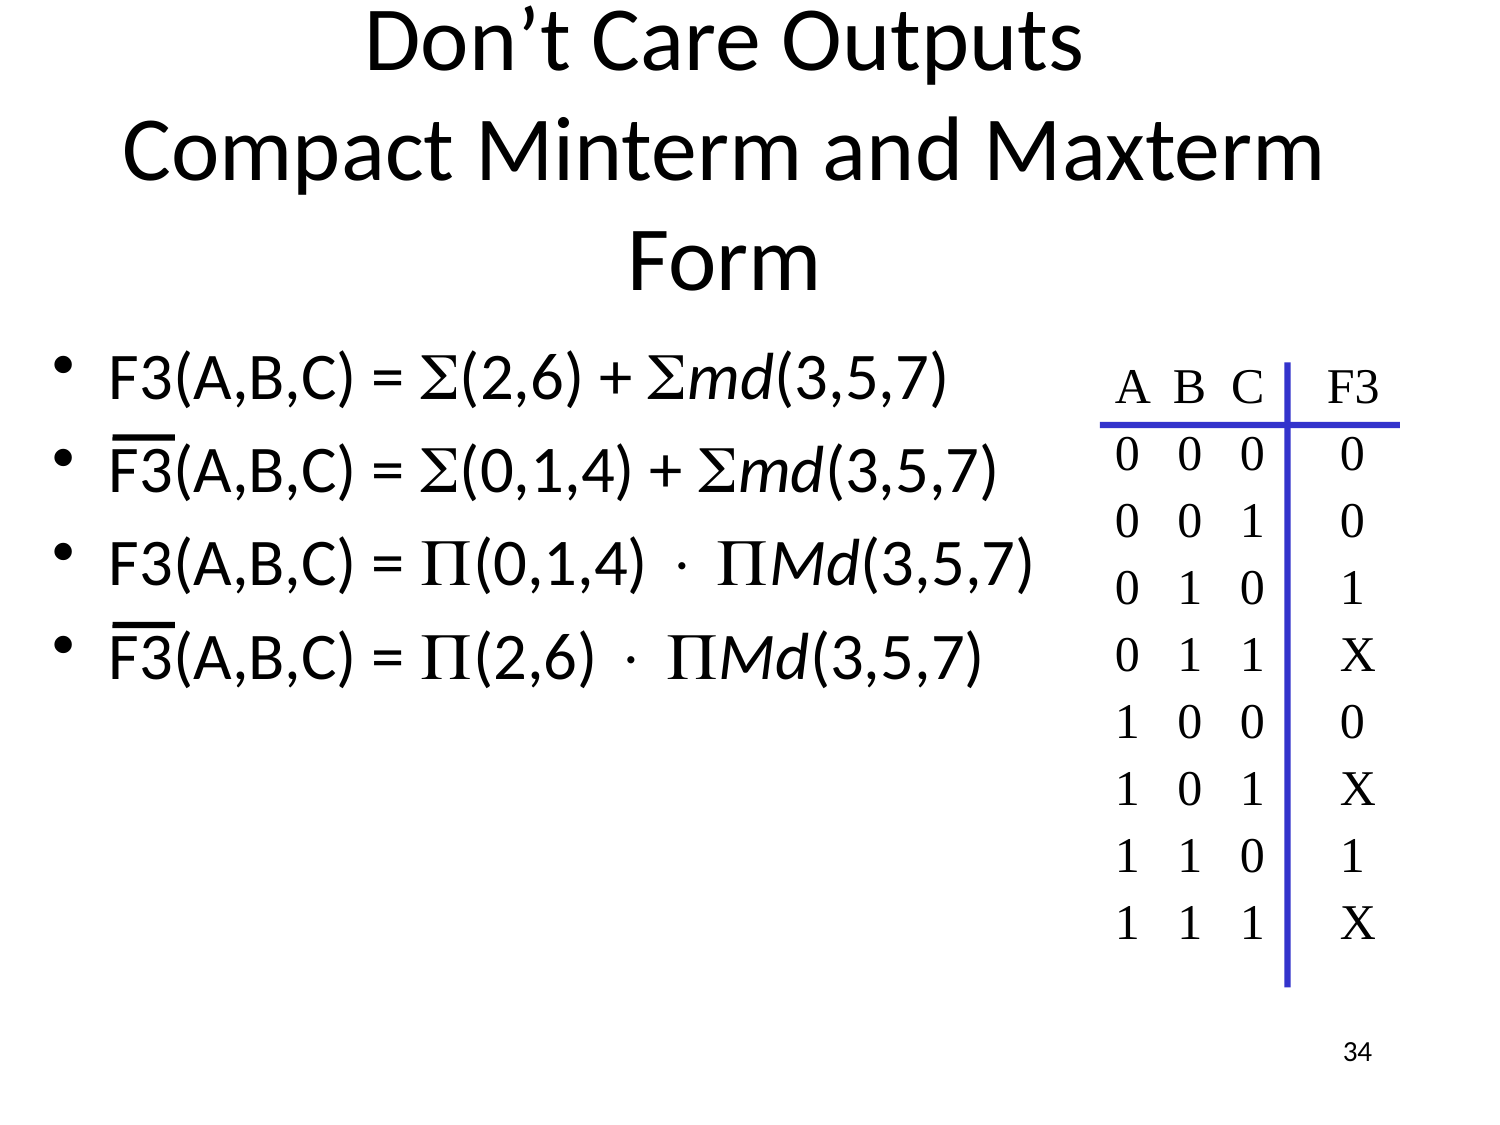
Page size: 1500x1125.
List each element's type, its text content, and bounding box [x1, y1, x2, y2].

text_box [1099, 362, 1426, 995]
list F3(A,B,C) = S(2,6) + Smd(3,5,7) F3(A,B,C) = S(0,1,4) + Smd(3,5,7) F3(A,B,C) = P(0,1,4) × PMd(3,5,7) F3(A,B,C) = P(2,6) × PMd(3,5,7) [37, 324, 1313, 1001]
title Don’t Care Outputs Compact Minterm and Maxterm Form [0, 49, 1451, 238]
slide_number 34 [1074, 1024, 1388, 1101]
